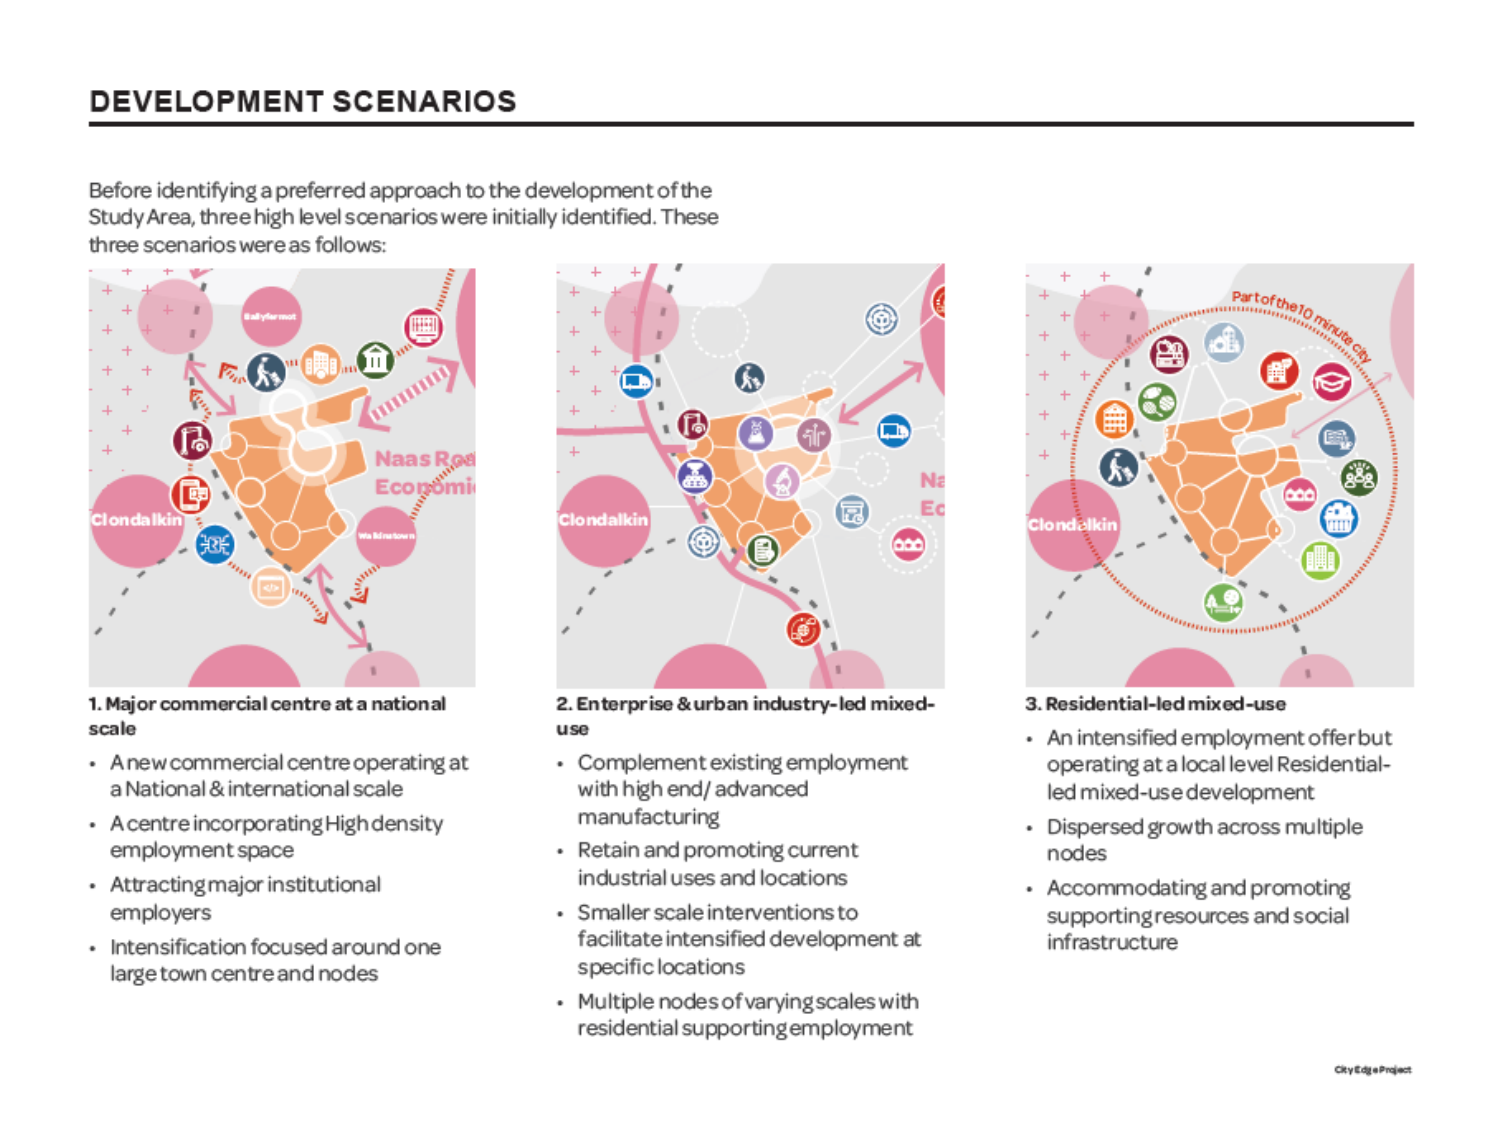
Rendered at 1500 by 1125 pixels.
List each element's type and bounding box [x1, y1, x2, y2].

text_box [0, 33, 1500, 1092]
